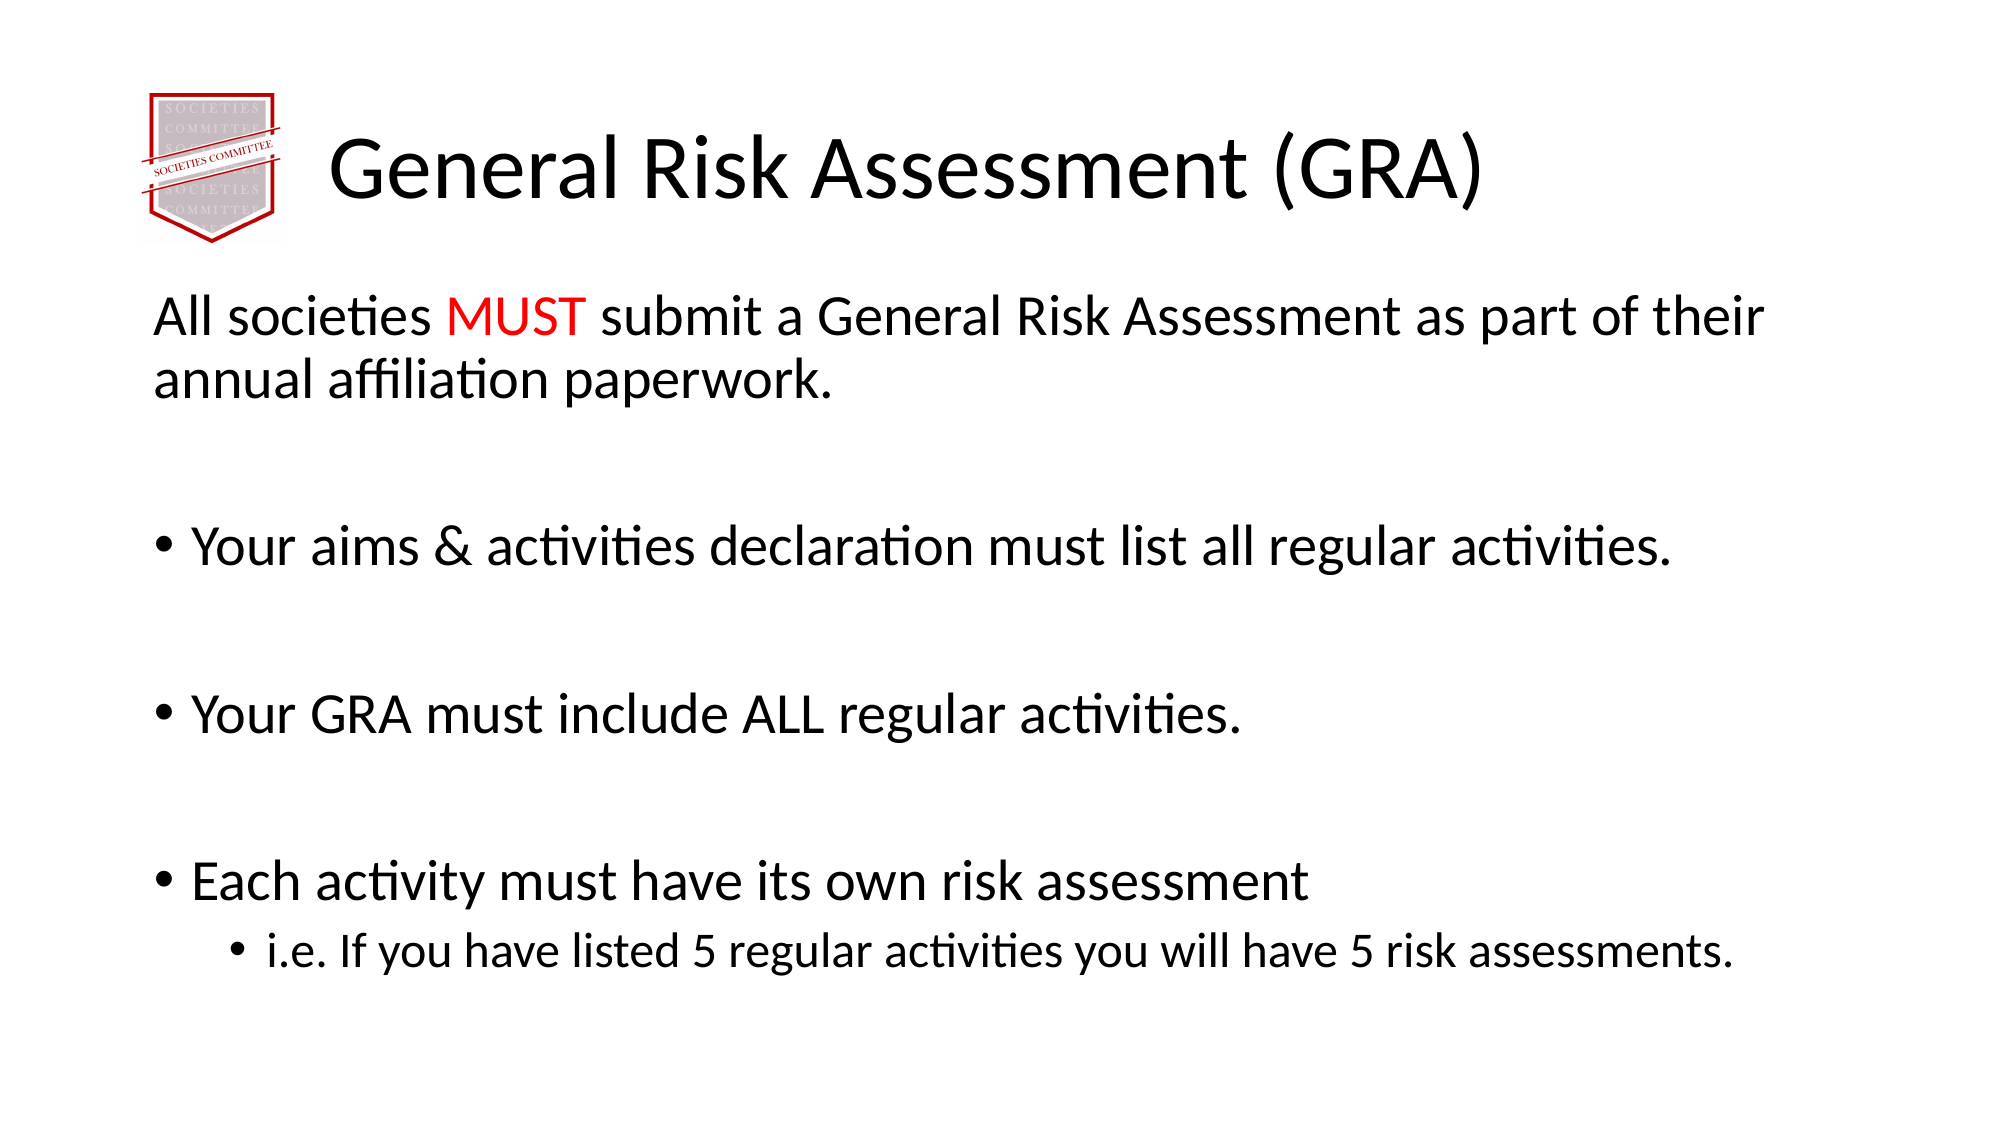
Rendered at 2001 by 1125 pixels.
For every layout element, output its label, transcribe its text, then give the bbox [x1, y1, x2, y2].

picture [138, 93, 287, 244]
list All societies MUST submit a General Risk Assessment as part of their annual affiliation paperwork. Your aims & activities declaration must list all regular activities. Your GRA must include ALL regular activities. Each activity must have its own risk assessment i.e. If you have listed 5 regular activities you will have 5 risk assessments. [139, 277, 1943, 1065]
title General Risk Assessment (GRA) [313, 59, 1863, 277]
